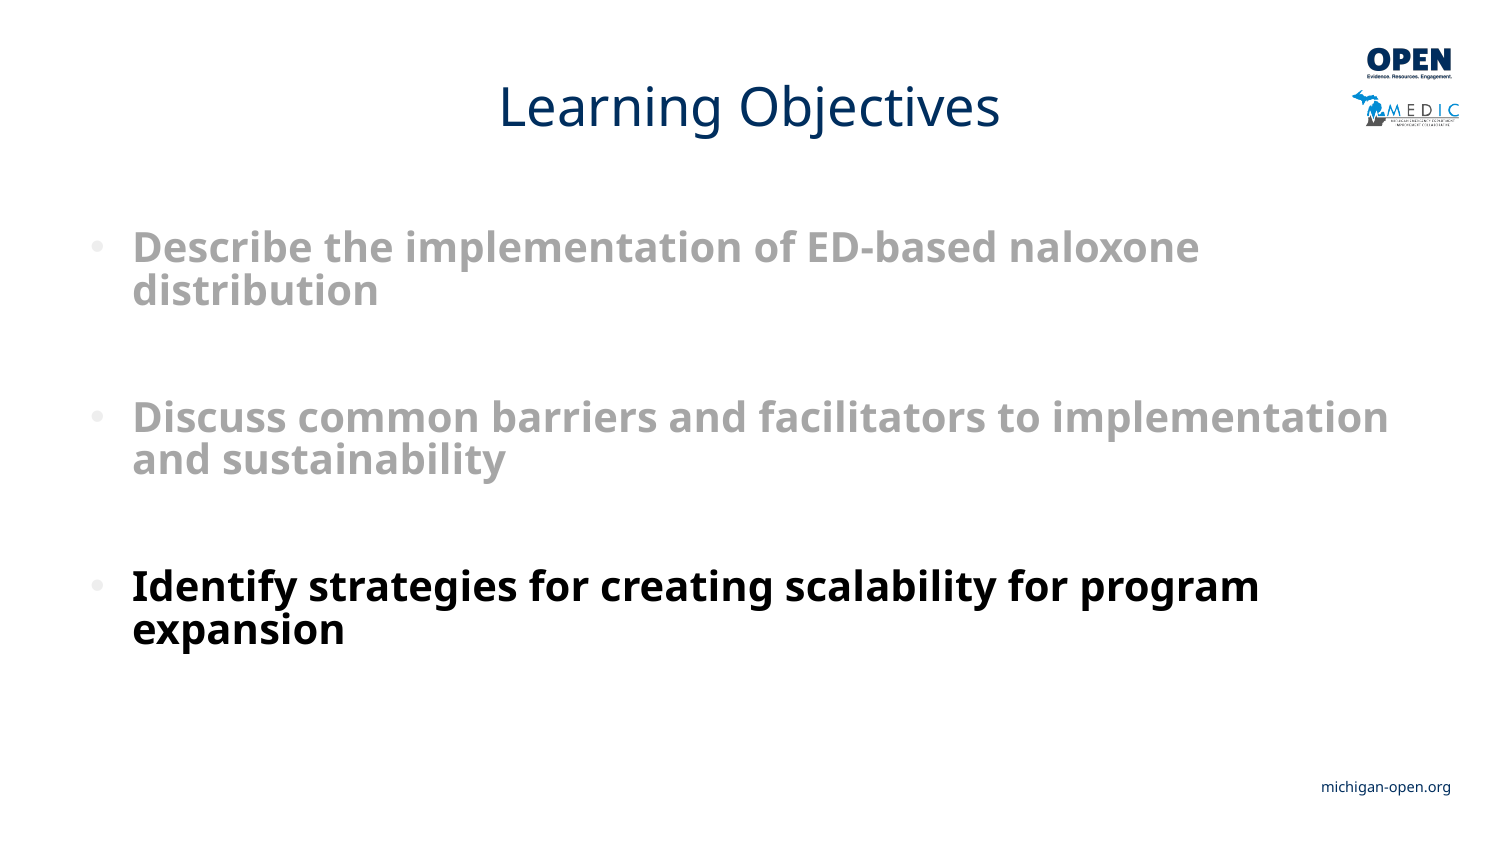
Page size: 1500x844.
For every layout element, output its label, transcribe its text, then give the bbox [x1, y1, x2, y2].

title Learning Objectives [0, 42, 1500, 175]
list Describe the implementation of ED-based naloxone distribution Discuss common barriers and facilitators to implementation and sustainability Identify strategies for creating scalability for program expansion [75, 174, 1425, 746]
picture [1344, 90, 1465, 127]
